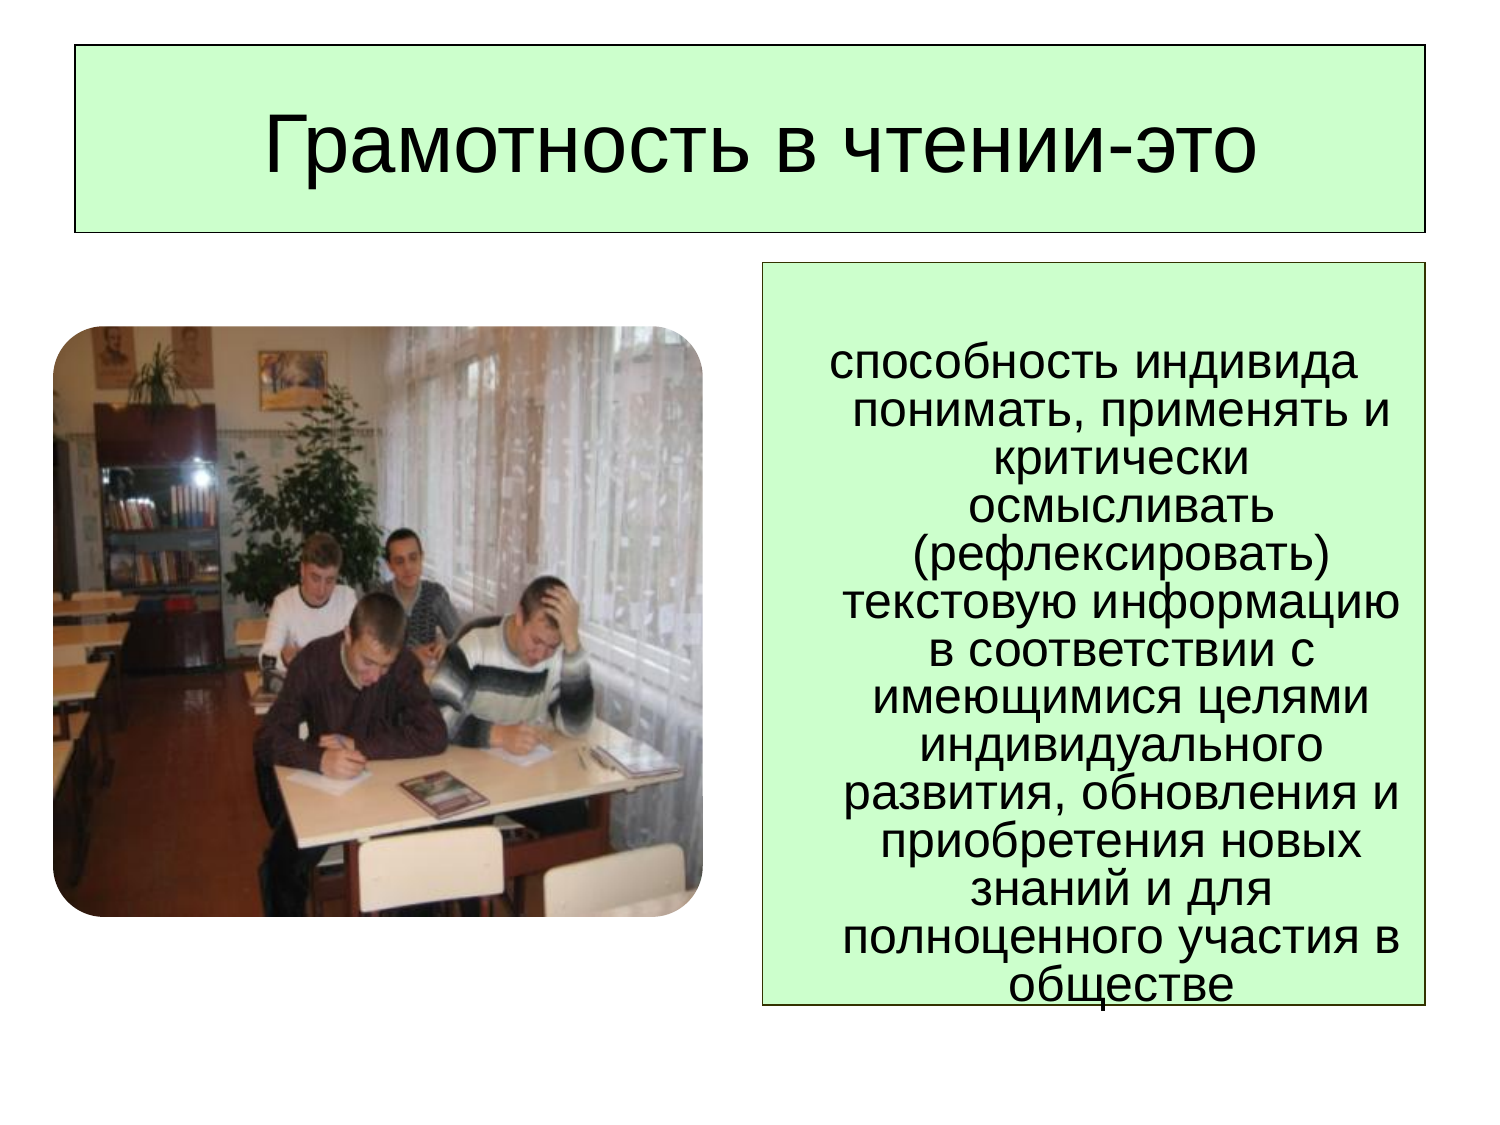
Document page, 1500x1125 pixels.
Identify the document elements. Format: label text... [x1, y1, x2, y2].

list способность индивида понимать, применять и критически осмысливать (рефлексировать) текстовую информацию в соответствии с имеющимися целями индивидуального развития, обновления и приобретения новых знаний и для полноценного участия в обществе [762, 262, 1426, 1006]
title Грамотность в чтении-это [74, 44, 1426, 233]
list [52, 326, 703, 918]
